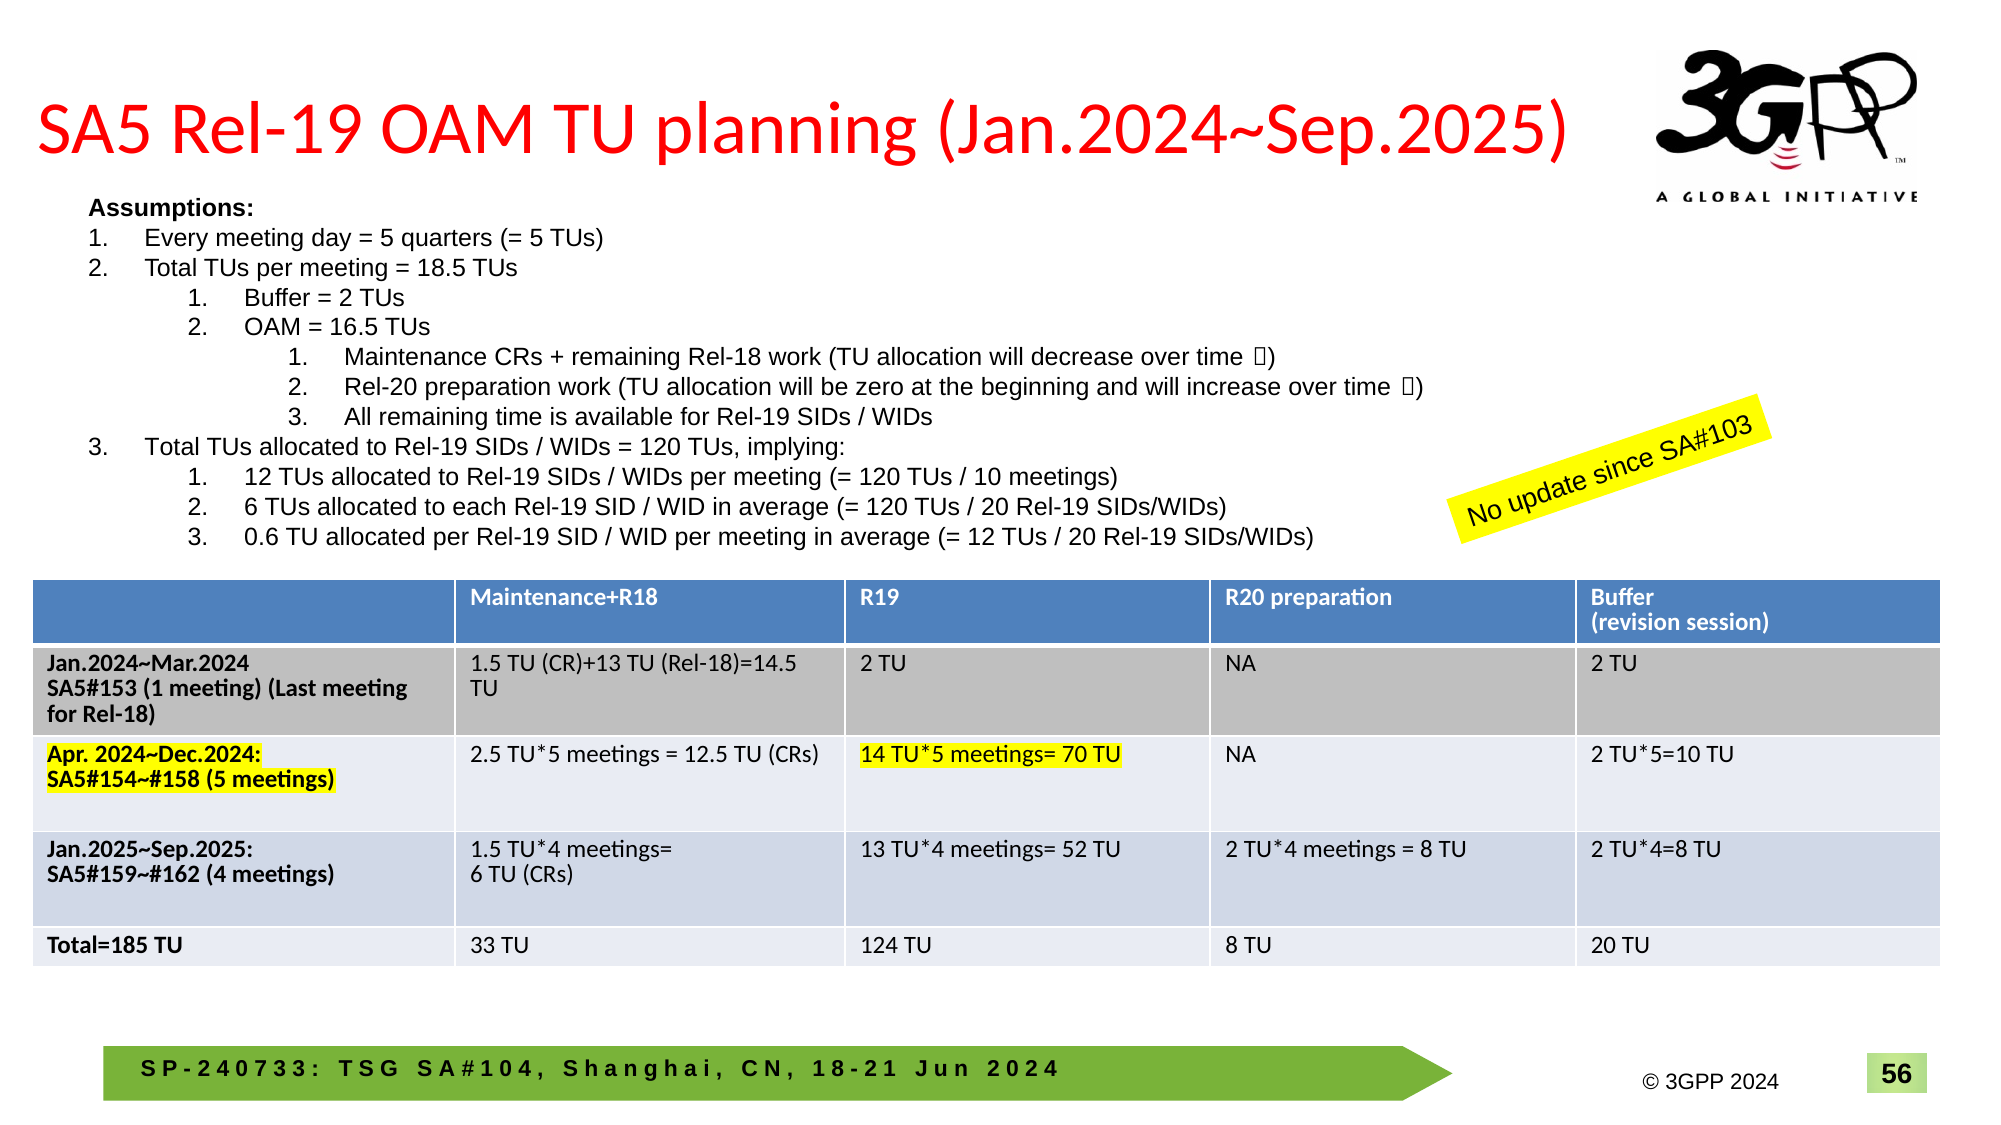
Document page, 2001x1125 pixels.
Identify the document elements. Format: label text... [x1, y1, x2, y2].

picture [1656, 50, 1917, 202]
table_cell 14 TU*5 meetings= 70 TU [846, 737, 1209, 831]
table_cell 124 TU [846, 928, 1209, 966]
table_header R19 [846, 580, 1209, 643]
table_cell 2.5 TU*5 meetings = 12.5 TU (CRs) [456, 737, 844, 831]
table_cell 20 TU [1577, 928, 1940, 966]
table_cell NA [1211, 648, 1575, 735]
table_header R20 preparation [1211, 580, 1575, 643]
table_cell 33 TU [456, 928, 844, 966]
table_header [33, 580, 454, 643]
table_cell 2 TU*5=10 TU [1577, 737, 1940, 831]
table_cell Jan.2025~Sep.2025: SA5#159~#162 (4 meetings) [33, 832, 454, 926]
table_cell Jan.2024~Mar.2024 SA5#153 (1 meeting) (Last meeting for Rel-18) [33, 648, 454, 735]
table_header Maintenance+R18 [456, 580, 844, 643]
text_box No update since SA#103 [1446, 393, 1773, 545]
table_cell 1.5 TU (CR)+13 TU (Rel-18)=14.5 TU [456, 648, 844, 735]
table_cell 2 TU*4=8 TU [1577, 832, 1940, 926]
table_cell NA [1211, 737, 1575, 831]
table_cell 2 TU [846, 648, 1209, 735]
table_cell 8 TU [1211, 928, 1575, 966]
table_cell 2 TU [1577, 648, 1940, 735]
table_cell 1.5 TU*4 meetings= 6 TU (CRs) [456, 832, 844, 926]
table_cell 2 TU*4 meetings = 8 TU [1211, 832, 1575, 926]
table_cell 1020033 [1867, 1053, 1927, 1093]
table_header Buffer (revision session) [1577, 580, 1940, 643]
table_cell 13 TU*4 meetings= 52 TU [846, 832, 1209, 926]
table_cell Total=185 TU [33, 928, 454, 966]
table_cell Apr. 2024~Dec.2024: SA5#154~#158 (5 meetings) [33, 737, 454, 831]
text_box Assumptions: Every meeting day = 5 quarters (= 5 TUs) Total TUs per meeting = 18.5 TUs Buffer = 2 TUs OAM = 16.5 TUs Maintenance CRs + remaining Rel-18 work (TU allocation will decrease over time ) Rel-20 preparation work (TU allocation will be zero at the beginning and will increase over time ) All remaining time is available for Rel-19 SIDs / WIDs Total TUs allocated to Rel-19 SIDs / WIDs = 120 TUs, implying: 12 TUs allocated to Rel-19 SIDs / WIDs per meeting (= 120 TUs / 10 meetings) 6 TUs allocated to each Rel-19 SID / WID in average (= 120 TUs / 20 Rel-19 SIDs/WIDs) 0.6 TU allocated per Rel-19 SID / WID per meeting in average (= 12 TUs / 20 Rel-19 SIDs/WIDs) [73, 183, 1789, 558]
title SA5 Rel-19 OAM TU planning (Jan.2024~Sep.2025) [20, 29, 1589, 218]
